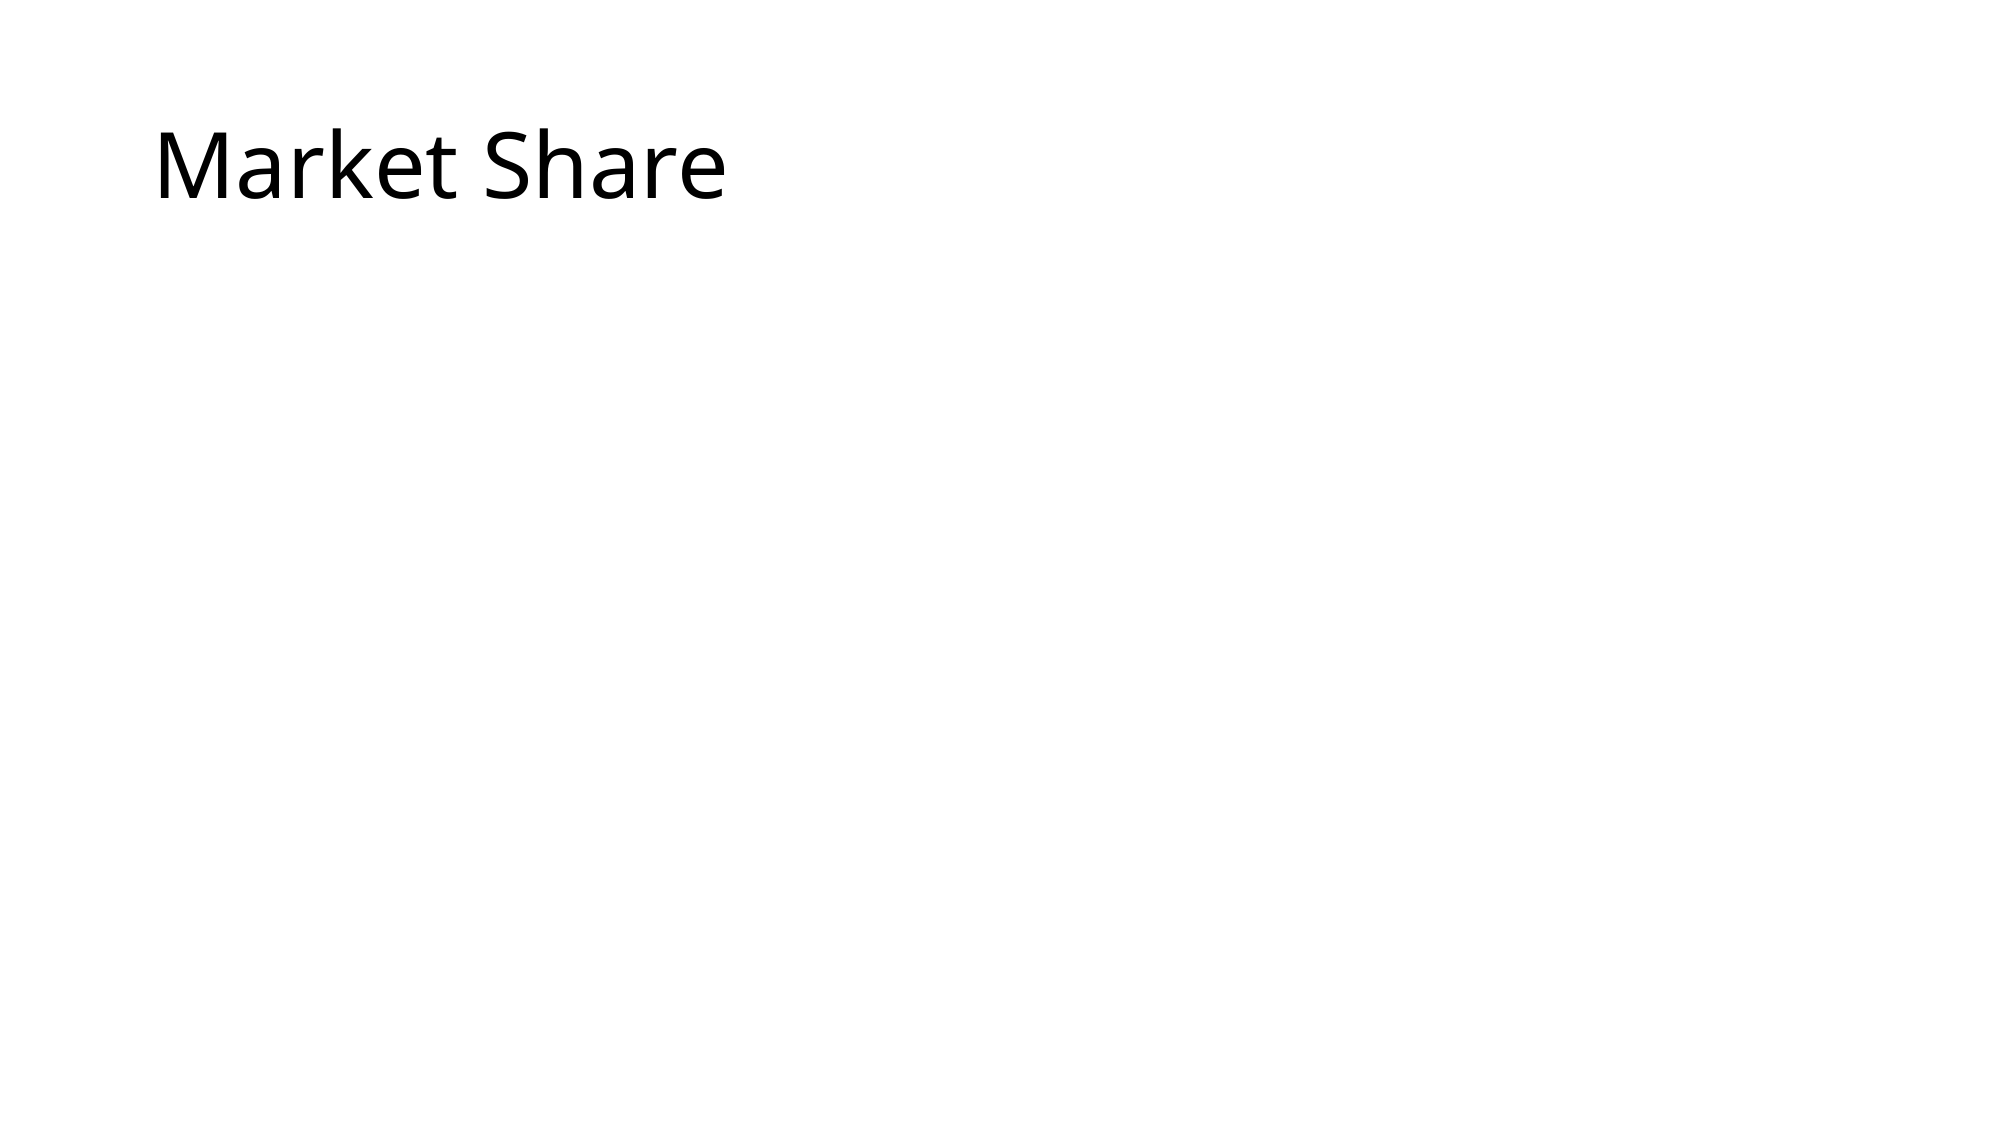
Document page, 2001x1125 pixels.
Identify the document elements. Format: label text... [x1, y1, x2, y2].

title Market Share [137, 59, 1863, 278]
